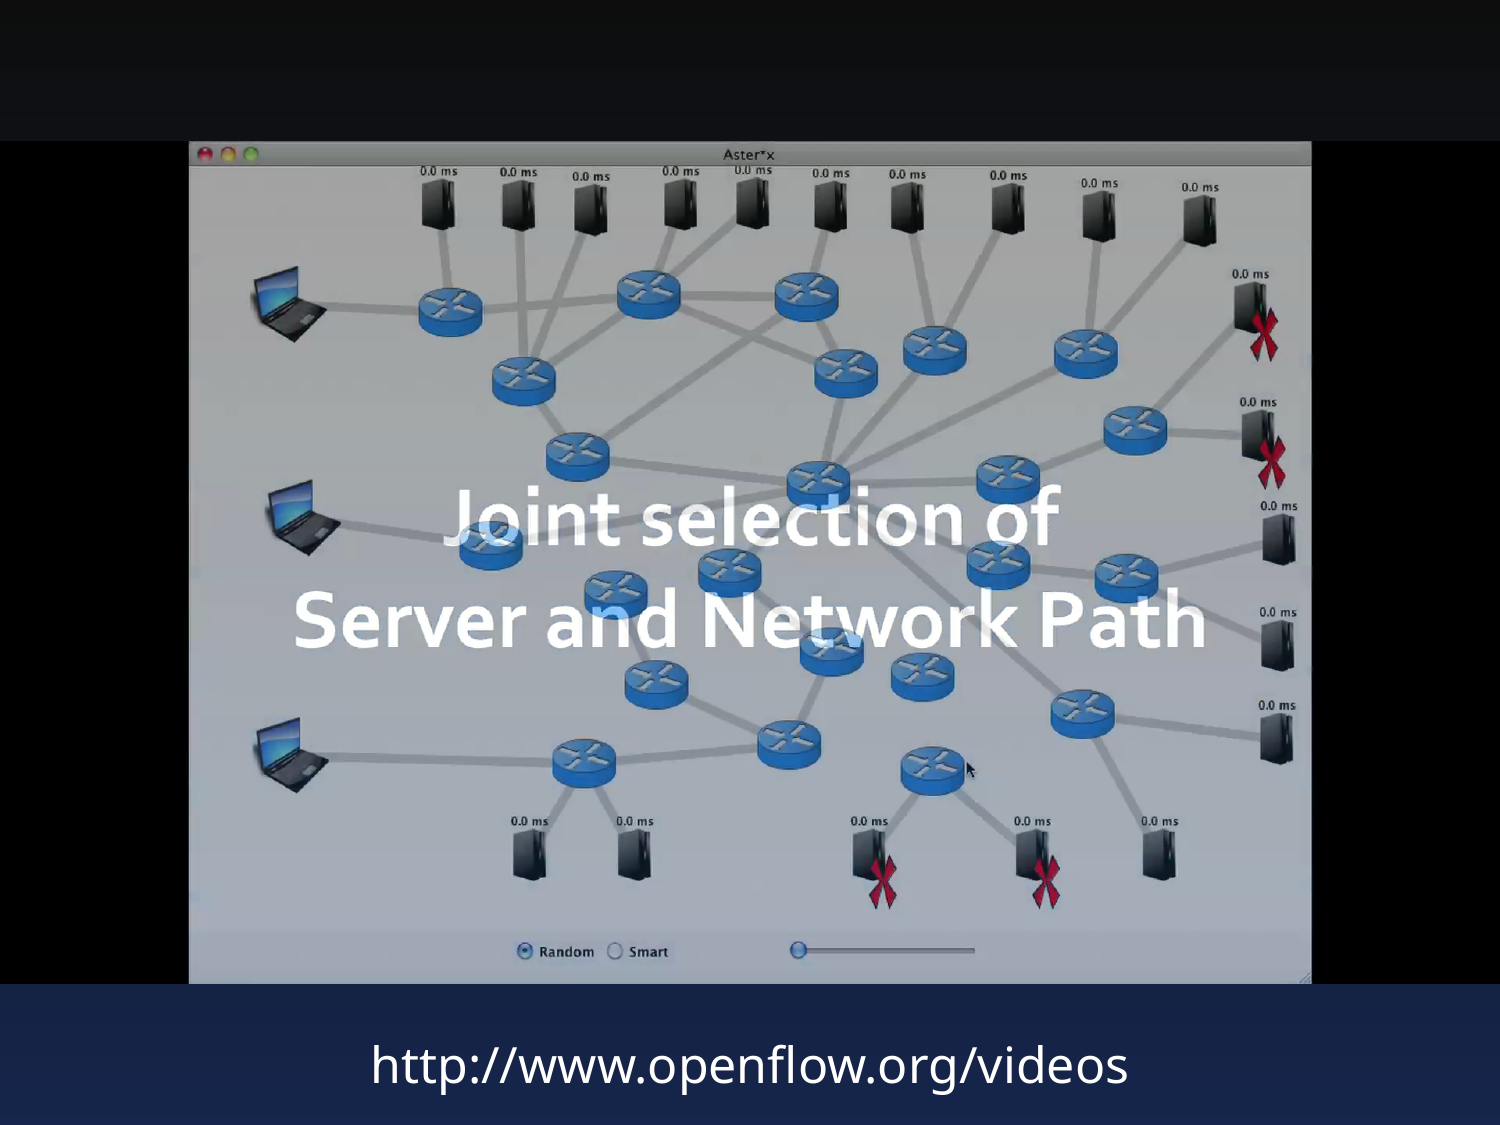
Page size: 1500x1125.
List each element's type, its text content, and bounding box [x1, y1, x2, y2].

text_box http://www.openflow.org/videos [355, 1025, 1145, 1101]
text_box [0, 138, 1500, 987]
